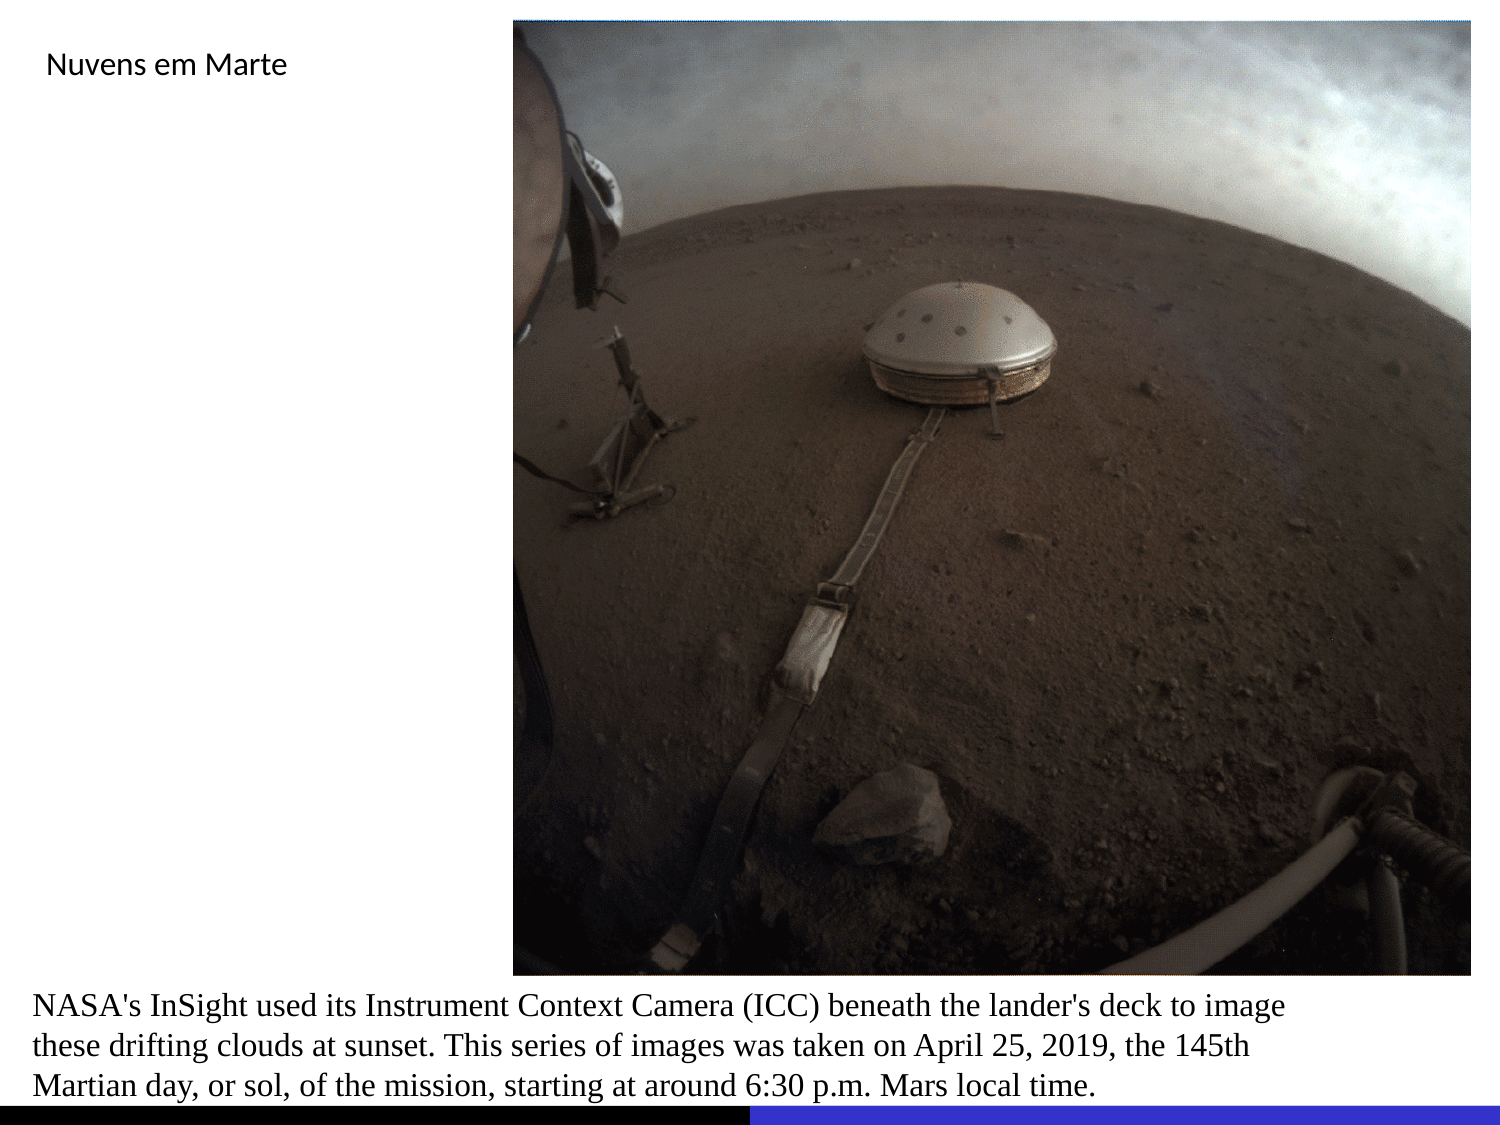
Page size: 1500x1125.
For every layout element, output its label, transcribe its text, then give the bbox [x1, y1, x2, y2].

text_box [749, 1105, 1500, 1125]
picture [513, 18, 1471, 977]
text_box [0, 1105, 749, 1125]
text_box Nuvens em Marte [31, 34, 303, 90]
text_box NASA's InSight used its Instrument Context Camera (ICC) beneath the lander's deck to image these drifting clouds at sunset. This series of images was taken on April 25, 2019, the 145th Martian day, or sol, of the mission, starting at around 6:30 p.m. Mars local time. [17, 975, 1306, 1111]
